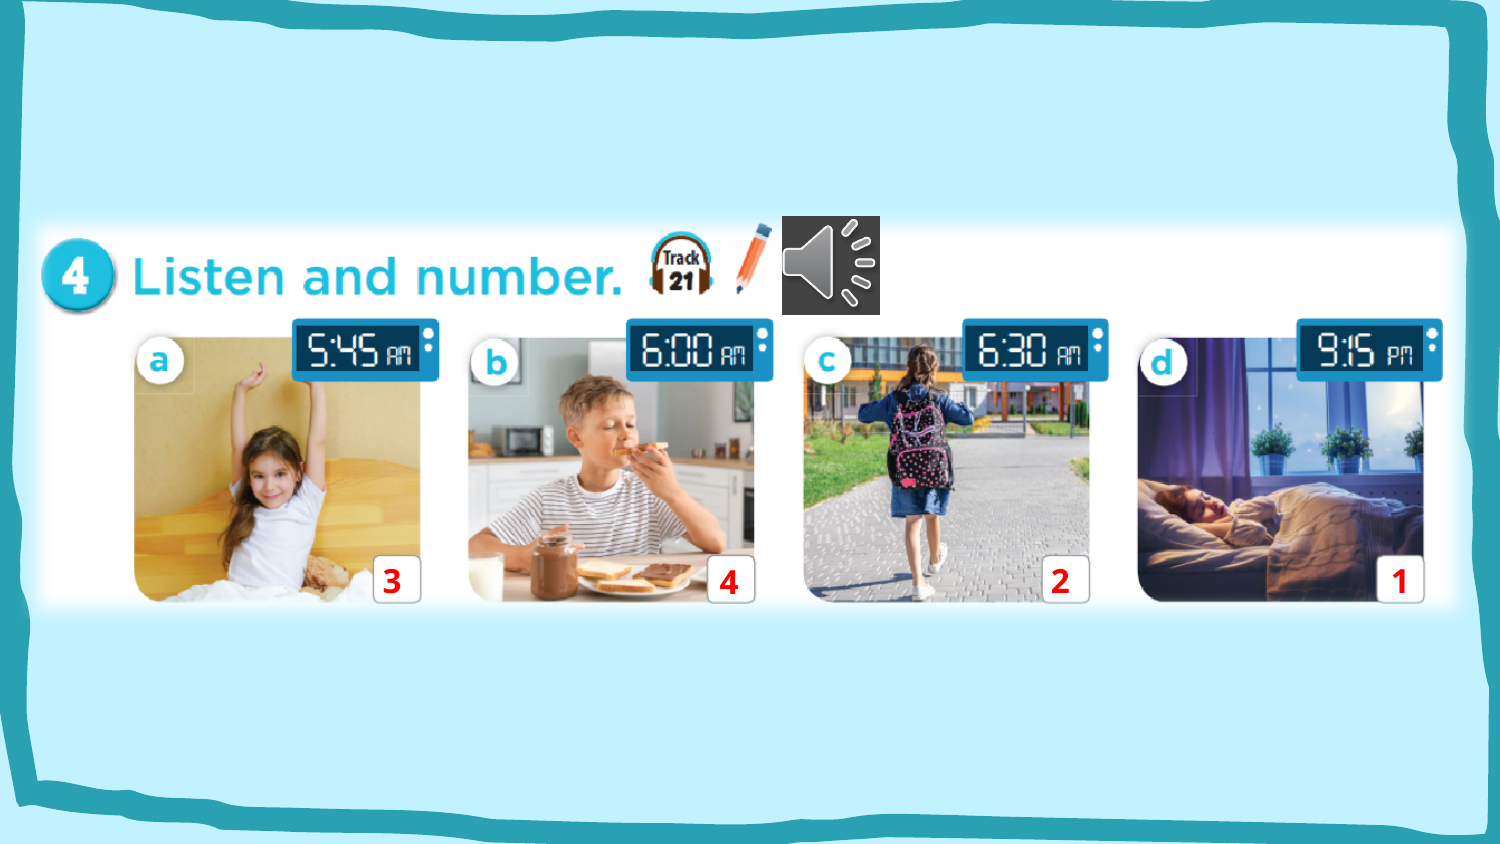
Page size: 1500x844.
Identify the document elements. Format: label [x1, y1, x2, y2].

picture [17, 206, 1475, 626]
